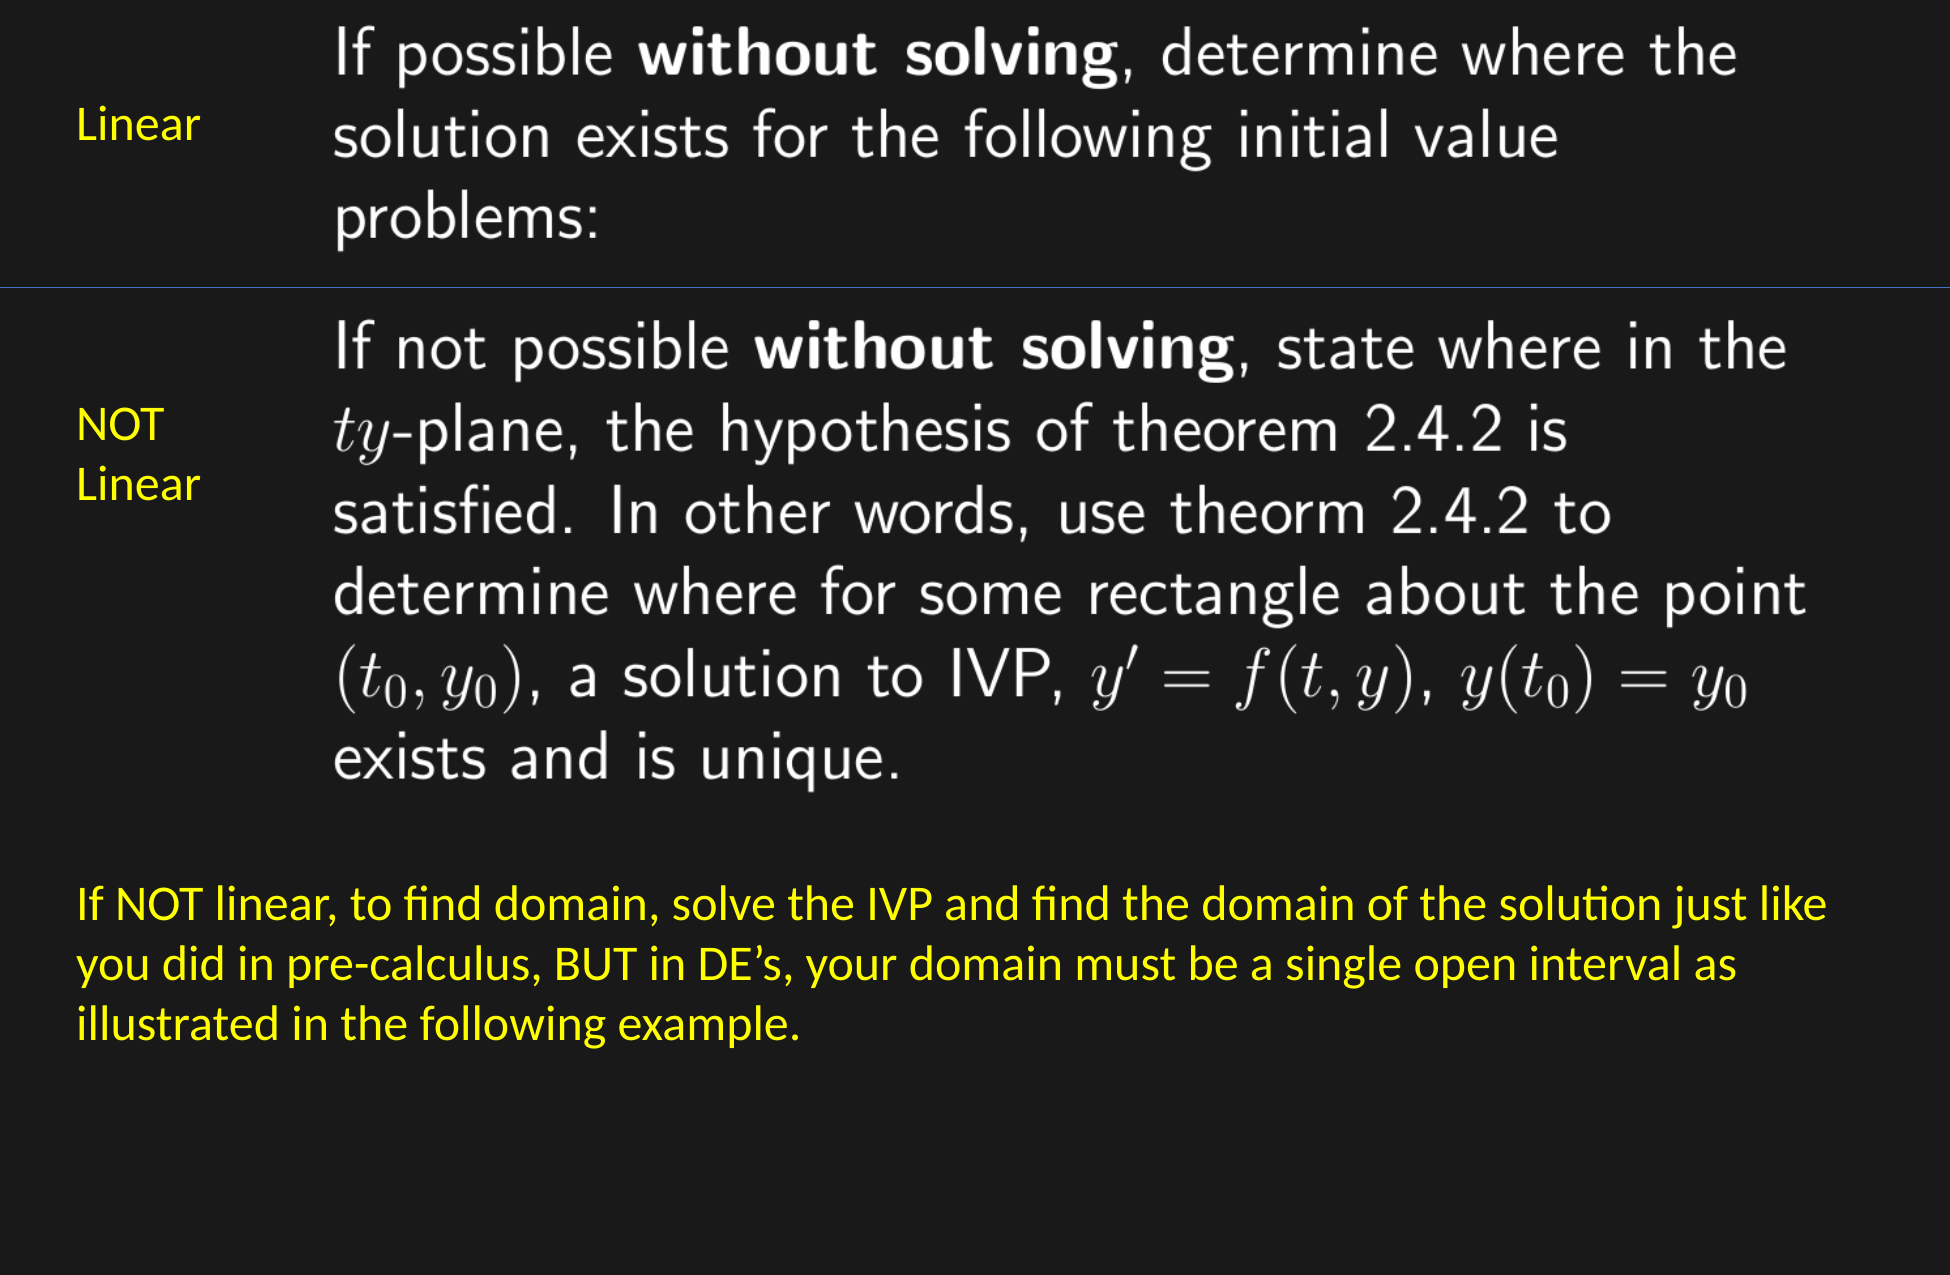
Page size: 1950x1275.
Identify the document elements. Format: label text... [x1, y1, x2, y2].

picture [257, 288, 1889, 813]
text_box Linear NOT Linear If NOT linear, to find domain, solve the IVP and find the domain of the solution just like you did in pre-calculus, BUT in DE’s, your domain must be a single open interval as illustrated in the following example. [61, 288, 1889, 1058]
text_box Linear NOT Linear If NOT linear, to find domain, solve the IVP and find the domain of the solution just like you did in pre-calculus, BUT in DE’s, your domain must be a single open interval as illustrated in the following example. [61, 83, 257, 287]
picture [257, 0, 1889, 287]
